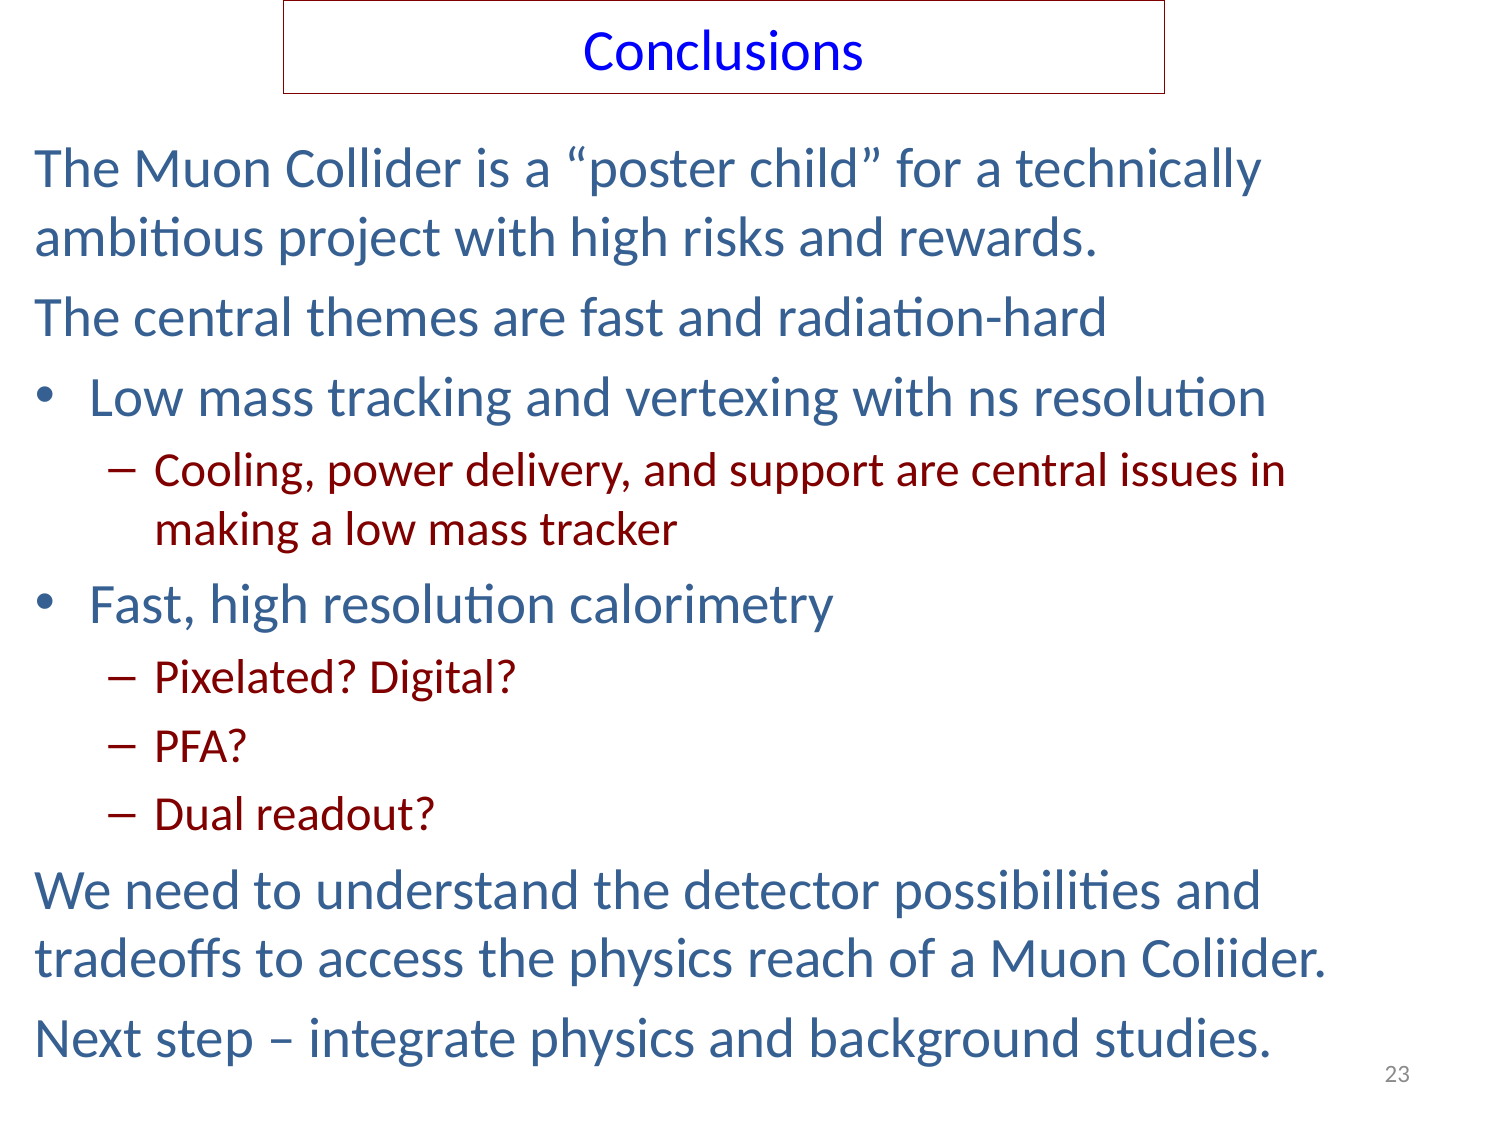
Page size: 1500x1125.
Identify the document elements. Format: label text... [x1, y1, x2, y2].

title Conclusions [283, 0, 1165, 94]
list The Muon Collider is a “poster child” for a technically ambitious project with high risks and rewards. The central themes are fast and radiation-hard Low mass tracking and vertexing with ns resolution Cooling, power delivery, and support are central issues in making a low mass tracker Fast, high resolution calorimetry Pixelated? Digital? PFA? Dual readout? We need to understand the detector possibilities and tradeoffs to access the physics reach of a Muon Coliider. Next step – integrate physics and background studies. [19, 123, 1441, 1077]
slide_number 23 [1074, 1042, 1425, 1103]
